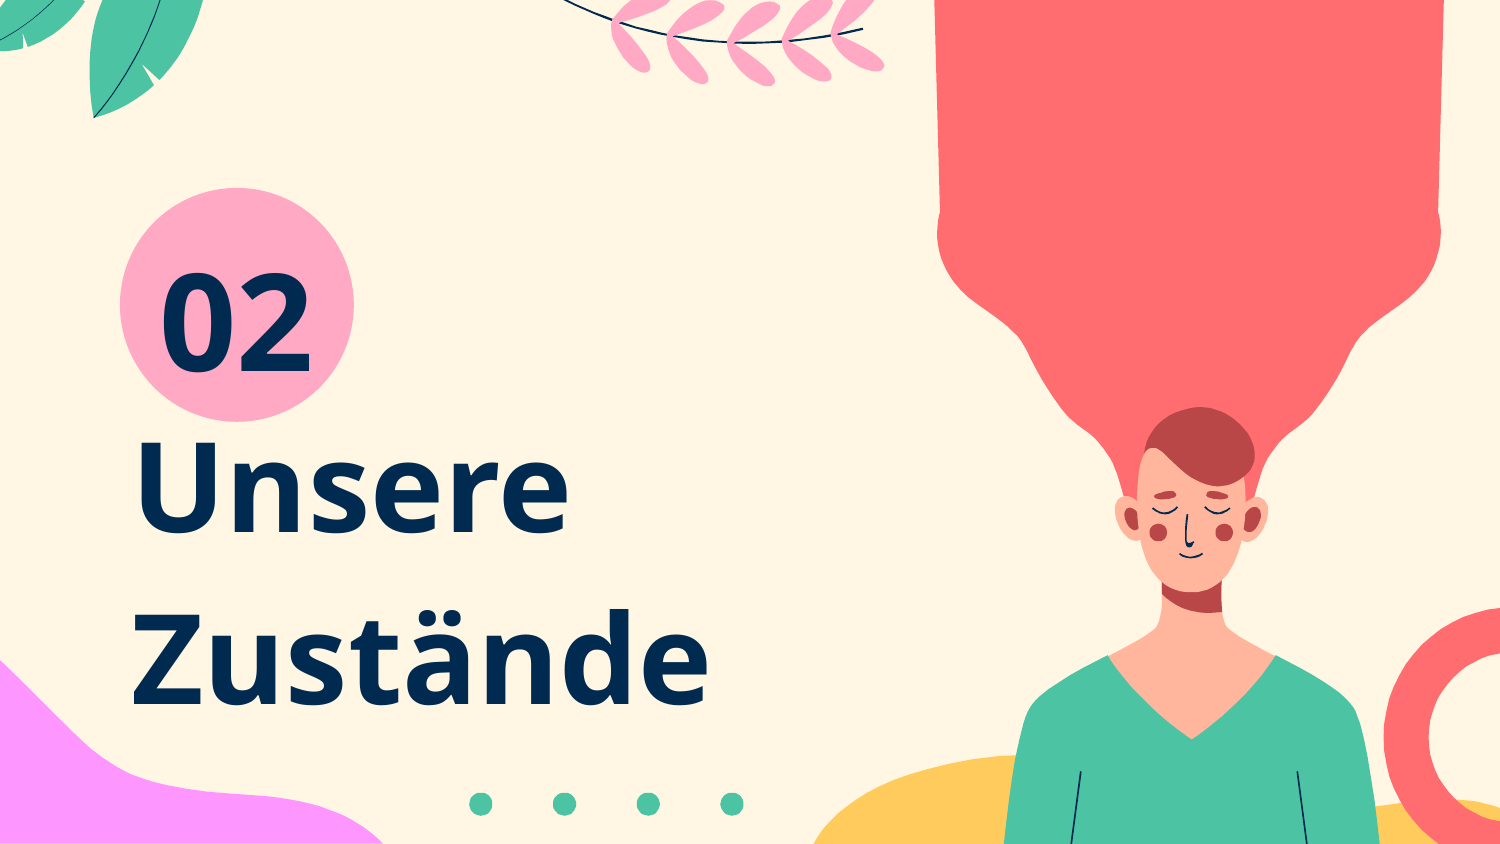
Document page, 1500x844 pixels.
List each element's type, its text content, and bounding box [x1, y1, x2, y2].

title 02 [116, 235, 358, 374]
text_box [142, 374, 332, 422]
title Unsere Zustände [116, 523, 918, 591]
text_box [934, 0, 1445, 844]
text_box [143, 187, 331, 235]
